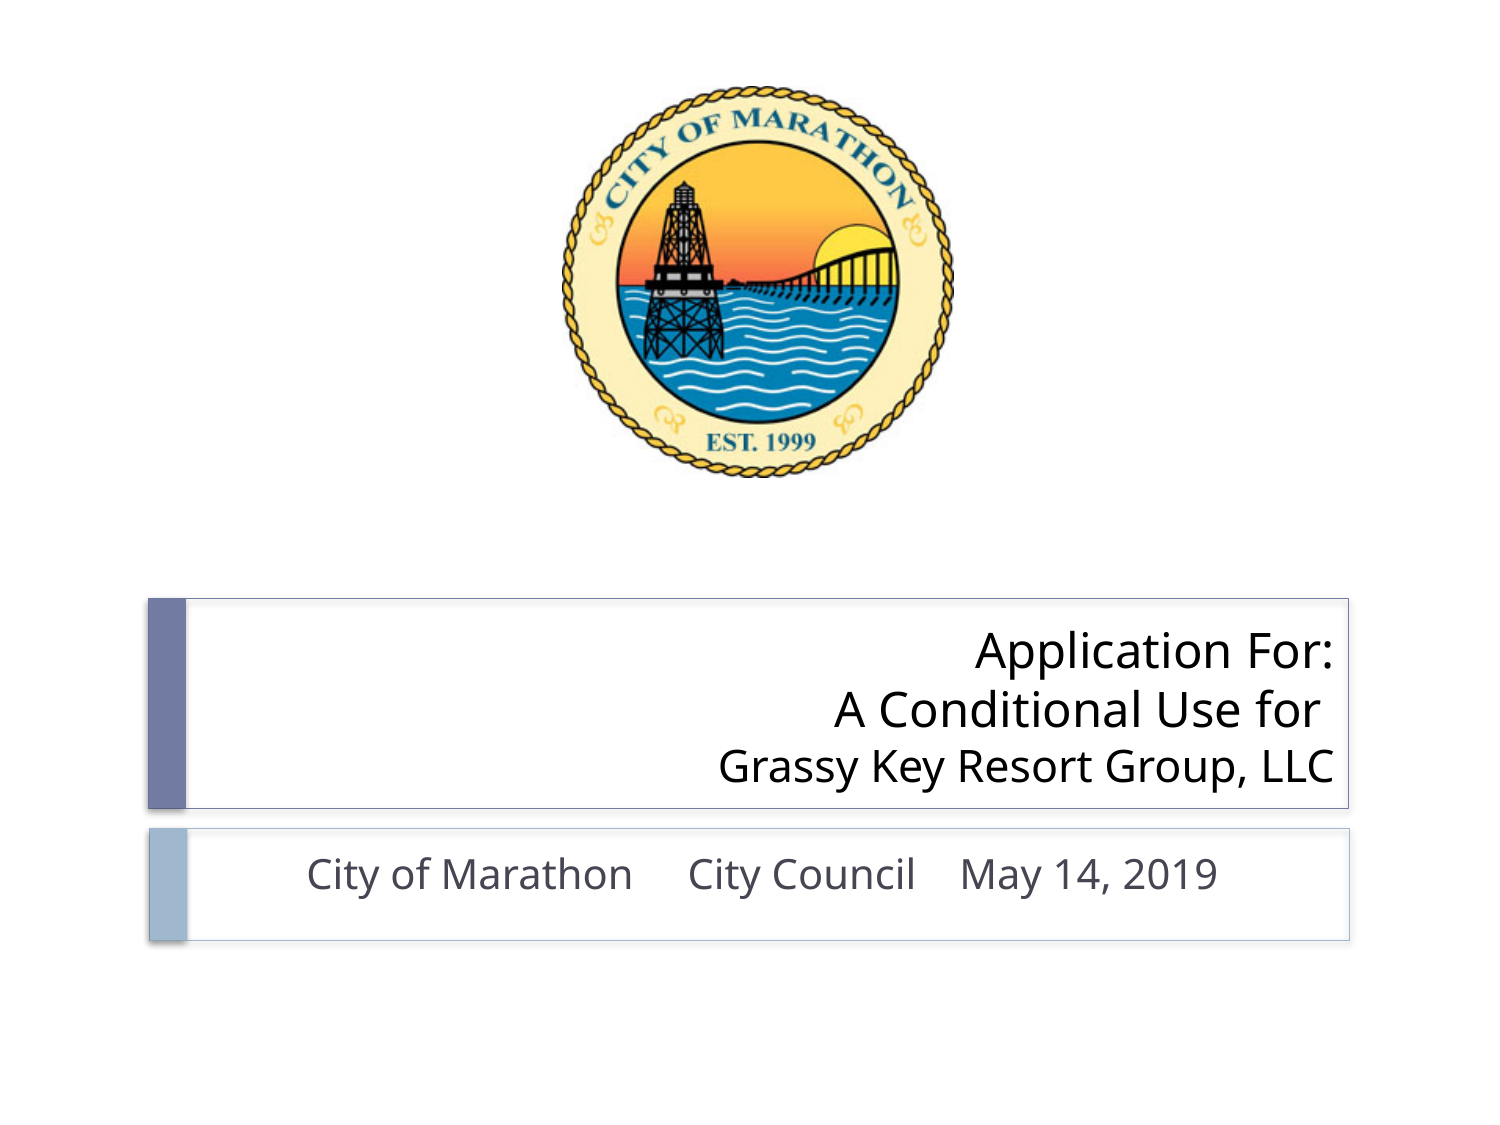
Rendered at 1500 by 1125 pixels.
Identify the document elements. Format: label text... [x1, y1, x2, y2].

subtitle City of Marathon City Council May 14, 2019 [174, 840, 1350, 929]
title Application For: A Conditional Use for Grassy Key Resort Group, LLC [162, 612, 1350, 800]
picture [562, 86, 954, 478]
